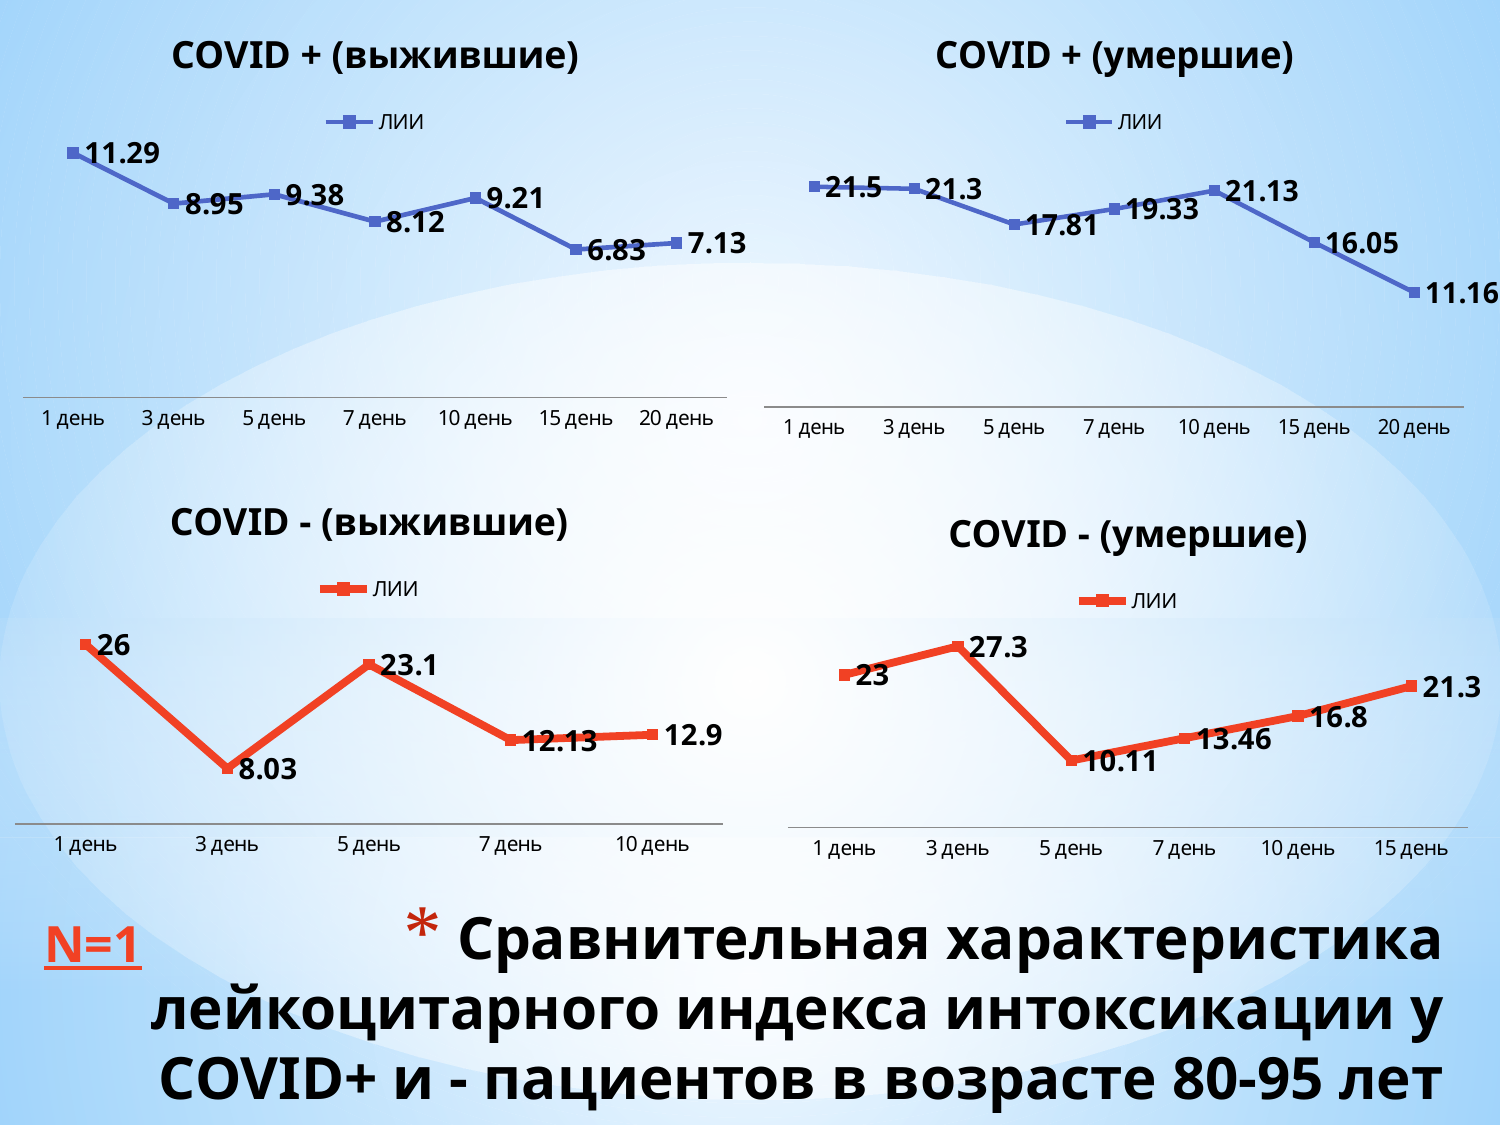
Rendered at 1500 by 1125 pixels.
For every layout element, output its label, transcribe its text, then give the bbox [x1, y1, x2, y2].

chart [0, 0, 1500, 451]
chart [0, 467, 739, 867]
title Сравнительная характеристика лейкоцитарного индекса интоксикации у COVID+ и - пациентов в возрасте 80-95 лет [53, 893, 1459, 1083]
text_box N=1 [29, 905, 266, 980]
chart [773, 479, 1483, 870]
